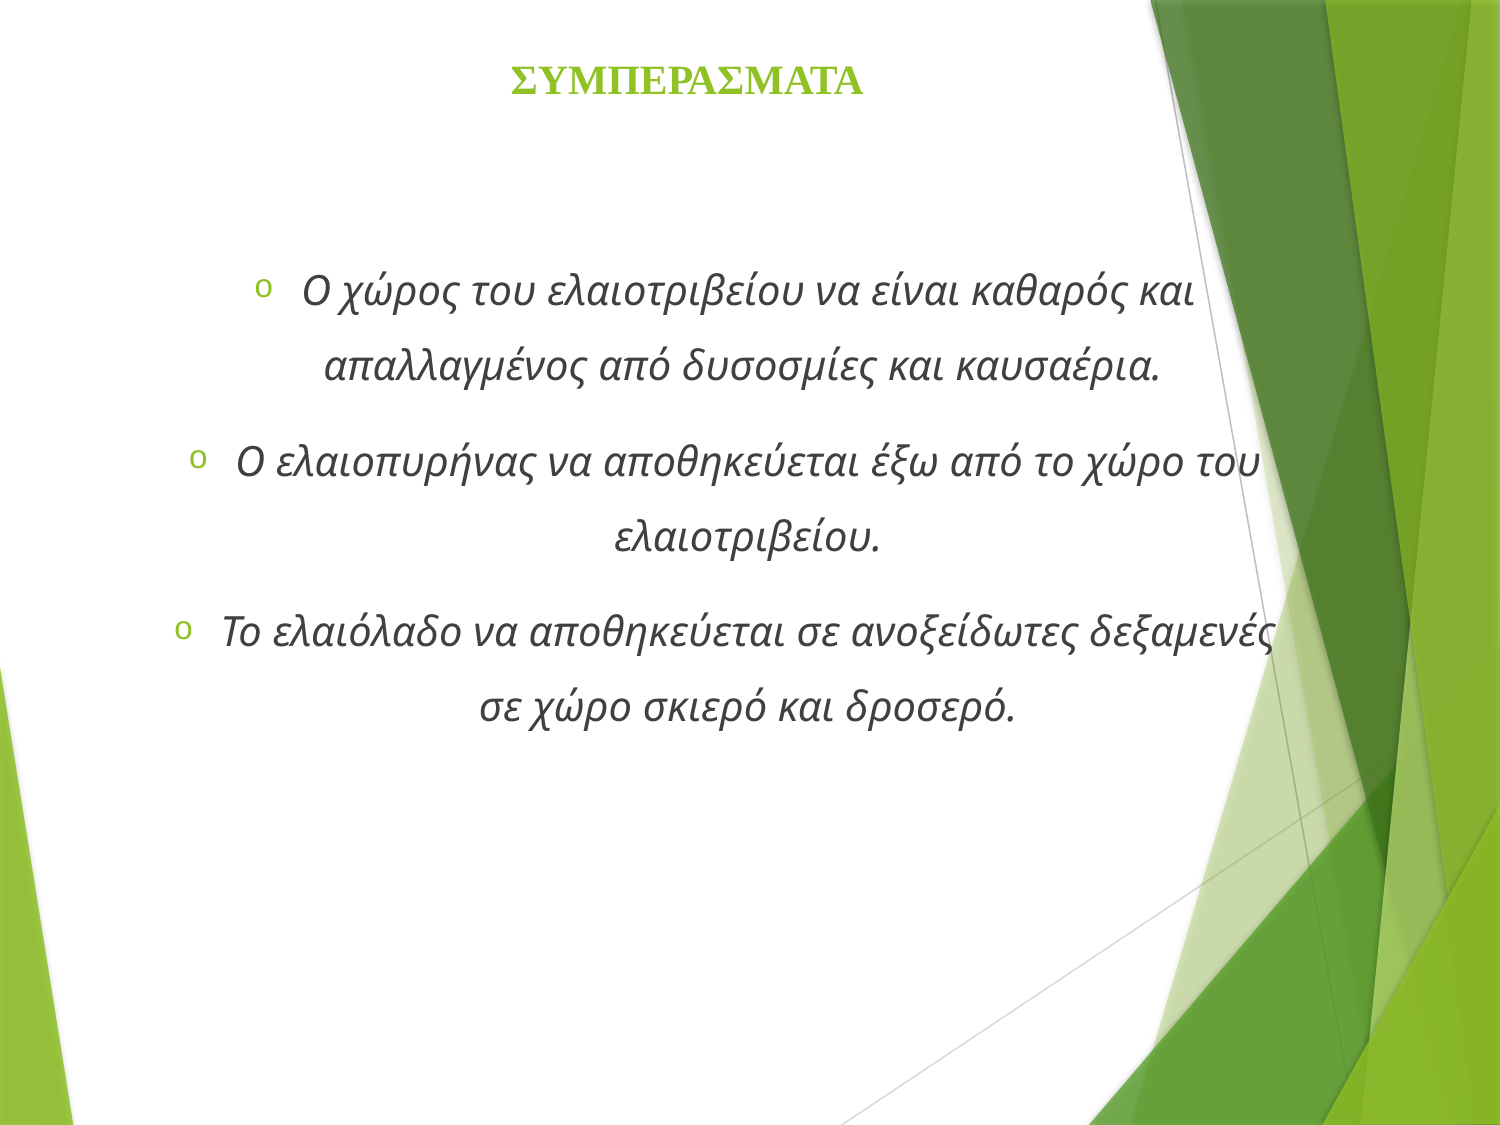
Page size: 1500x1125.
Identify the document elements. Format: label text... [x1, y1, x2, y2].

title ΣΥΜΠΕΡΑΣΜΑΤΑ [75, 45, 1300, 153]
list Ο χώρος του ελαιοτριβείου να είναι καθαρός και απαλλαγμένος από δυσοσμίες και καυσαέρια. Ο ελαιοπυρήνας να αποθηκεύεται έξω από το χώρο του ελαιοτριβείου. Το ελαιόλαδο να αποθηκεύεται σε ανοξείδωτες δεξαμενές σε χώρο σκιερό και δροσερό. [75, 231, 1300, 1071]
